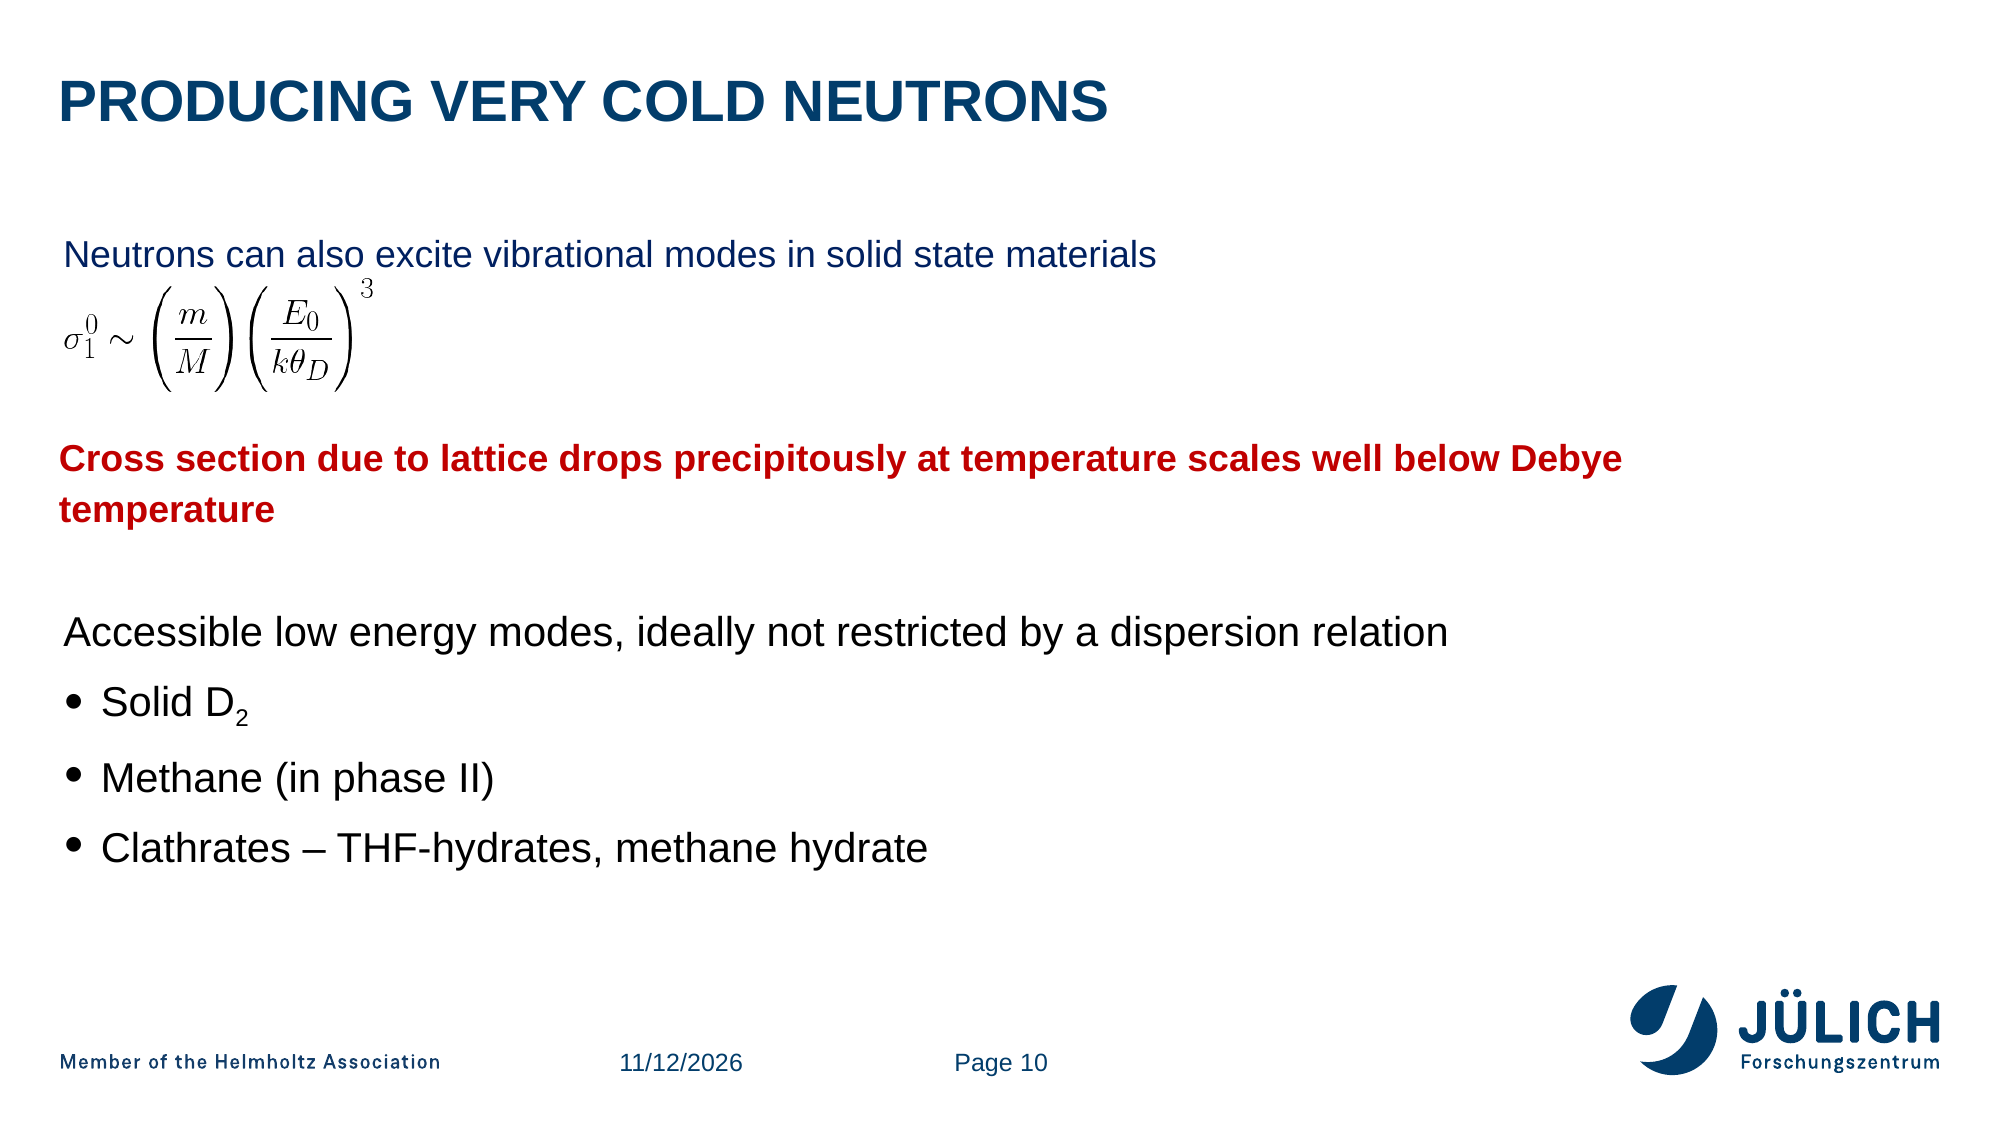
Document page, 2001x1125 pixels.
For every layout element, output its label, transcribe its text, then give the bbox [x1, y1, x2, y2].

text_box Neutrons can also excite vibrational modes in solid state materials [63, 223, 1288, 372]
slide_number Page 10 [954, 1046, 1073, 1084]
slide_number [619, 1046, 882, 1084]
picture [63, 278, 373, 392]
title producing very cold neutrons [59, 53, 1938, 238]
list Accessible low energy modes, ideally not restricted by a dispersion relation Solid D2 Methane (in phase II) Clathrates – THF-hydrates, methane hydrate [63, 597, 1942, 907]
text_box Cross section due to lattice drops precipitously at temperature scales well below Debye temperature [59, 427, 1733, 542]
